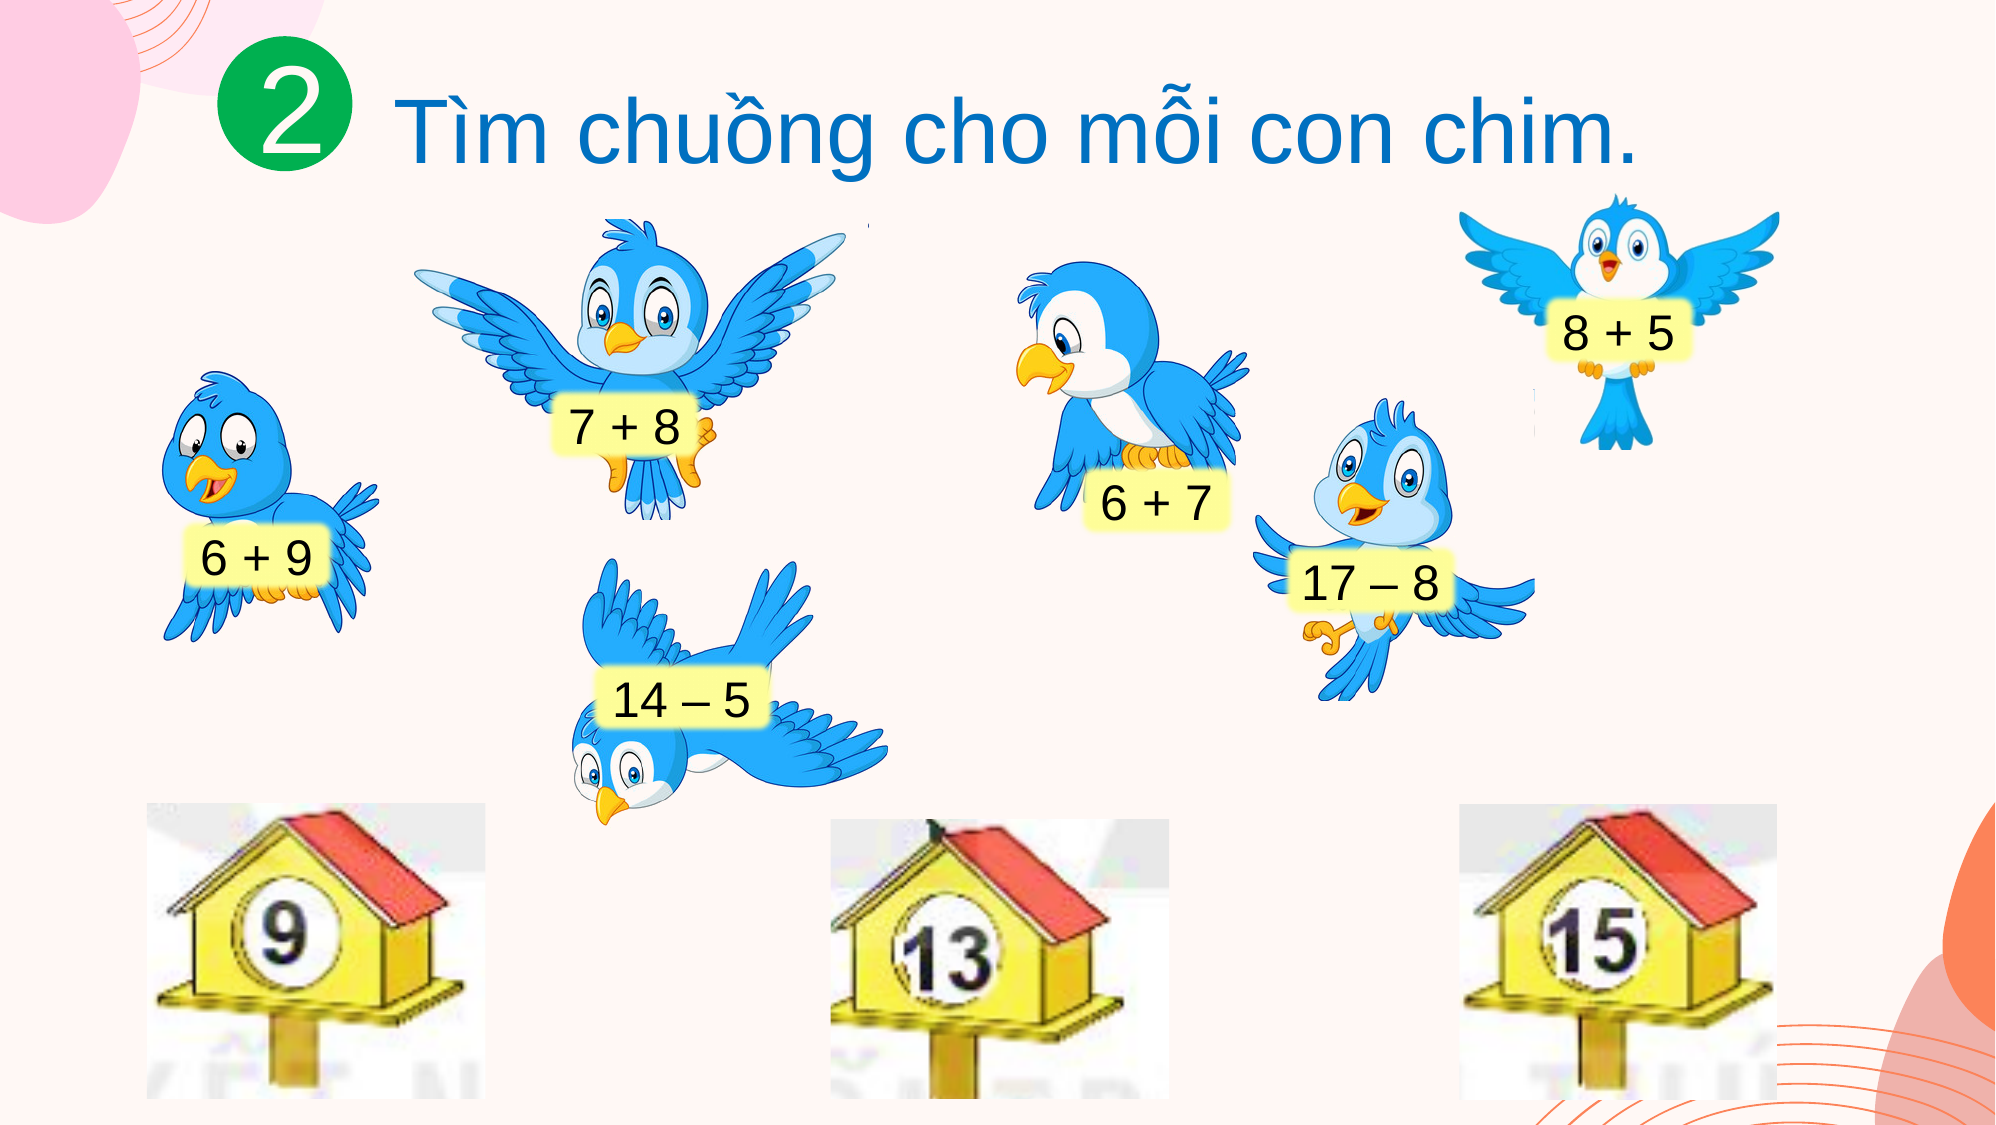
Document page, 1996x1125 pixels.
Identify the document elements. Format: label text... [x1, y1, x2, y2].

picture [830, 819, 1170, 1099]
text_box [1252, 389, 1535, 702]
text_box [399, 218, 870, 520]
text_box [1003, 248, 1251, 538]
picture [1458, 804, 1798, 1101]
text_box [158, 371, 406, 651]
picture [146, 803, 486, 1099]
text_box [565, 553, 898, 842]
text_box 2 [215, 34, 355, 174]
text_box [1458, 193, 1780, 451]
text_box Tìm chuồng cho mỗi con chim. [373, 62, 1996, 193]
